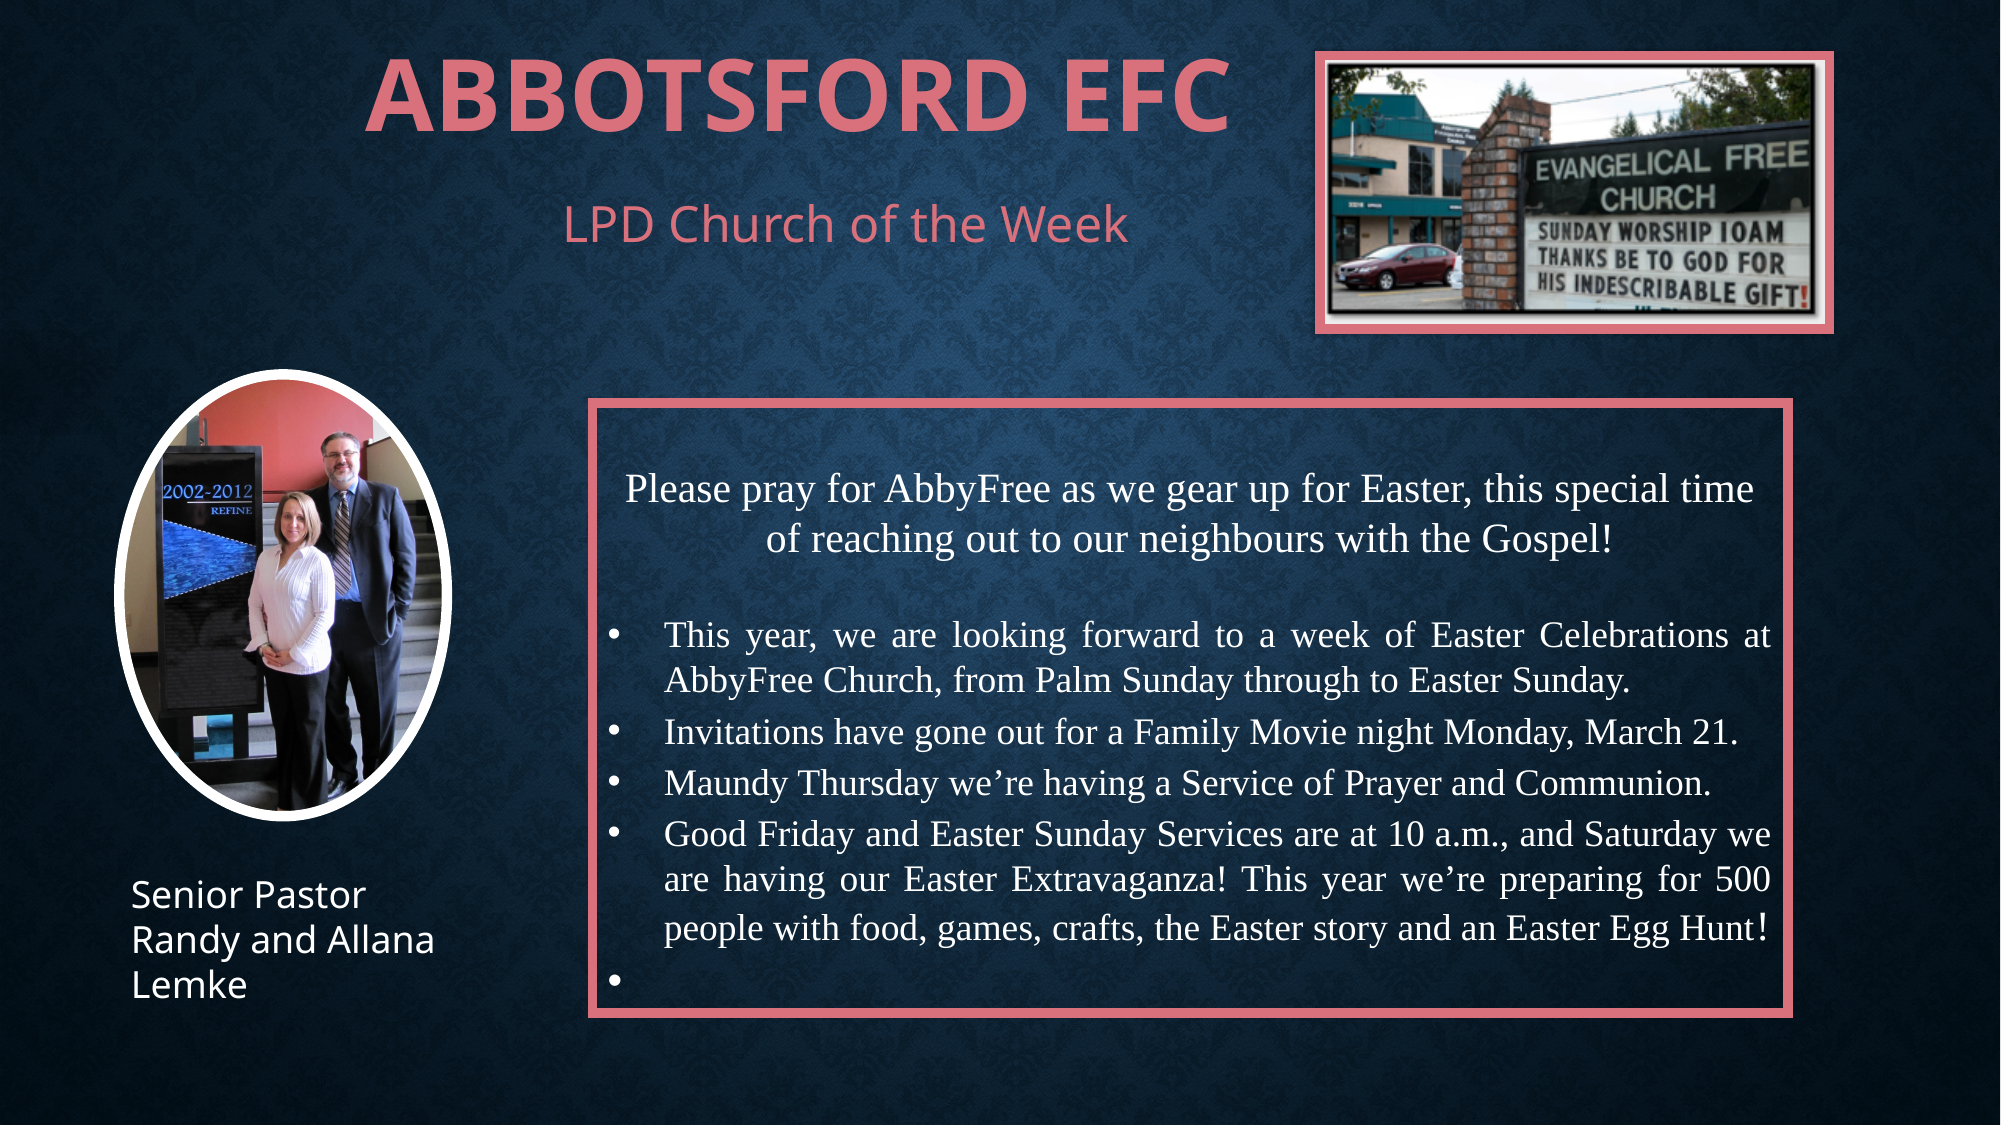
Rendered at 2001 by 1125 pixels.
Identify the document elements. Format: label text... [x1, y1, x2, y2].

title Abbotsford EFC [61, 28, 1539, 161]
picture [118, 373, 448, 817]
subtitle LPD Church of the Week [501, 172, 1191, 286]
text_box Please pray for AbbyFree as we gear up for Easter, this special time of reaching out to our neighbours with the Gospel! This year, we are looking forward to a week of Easter Celebrations at AbbyFree Church, from Palm Sunday through to Easter Sunday. Invitations have gone out for a Family Movie night Monday, March 21. Maundy Thursday we’re having a Service of Prayer and Communion. Good Friday and Easter Sunday Services are at 10 a.m., and Saturday we are having our Easter Extravaganza! This year we’re preparing for 500 people with food, games, crafts, the Easter story and an Easter Egg Hunt! [592, 402, 1788, 1013]
picture [1324, 59, 1826, 325]
text_box Senior Pastor Randy and Allana Lemke [116, 863, 499, 1014]
